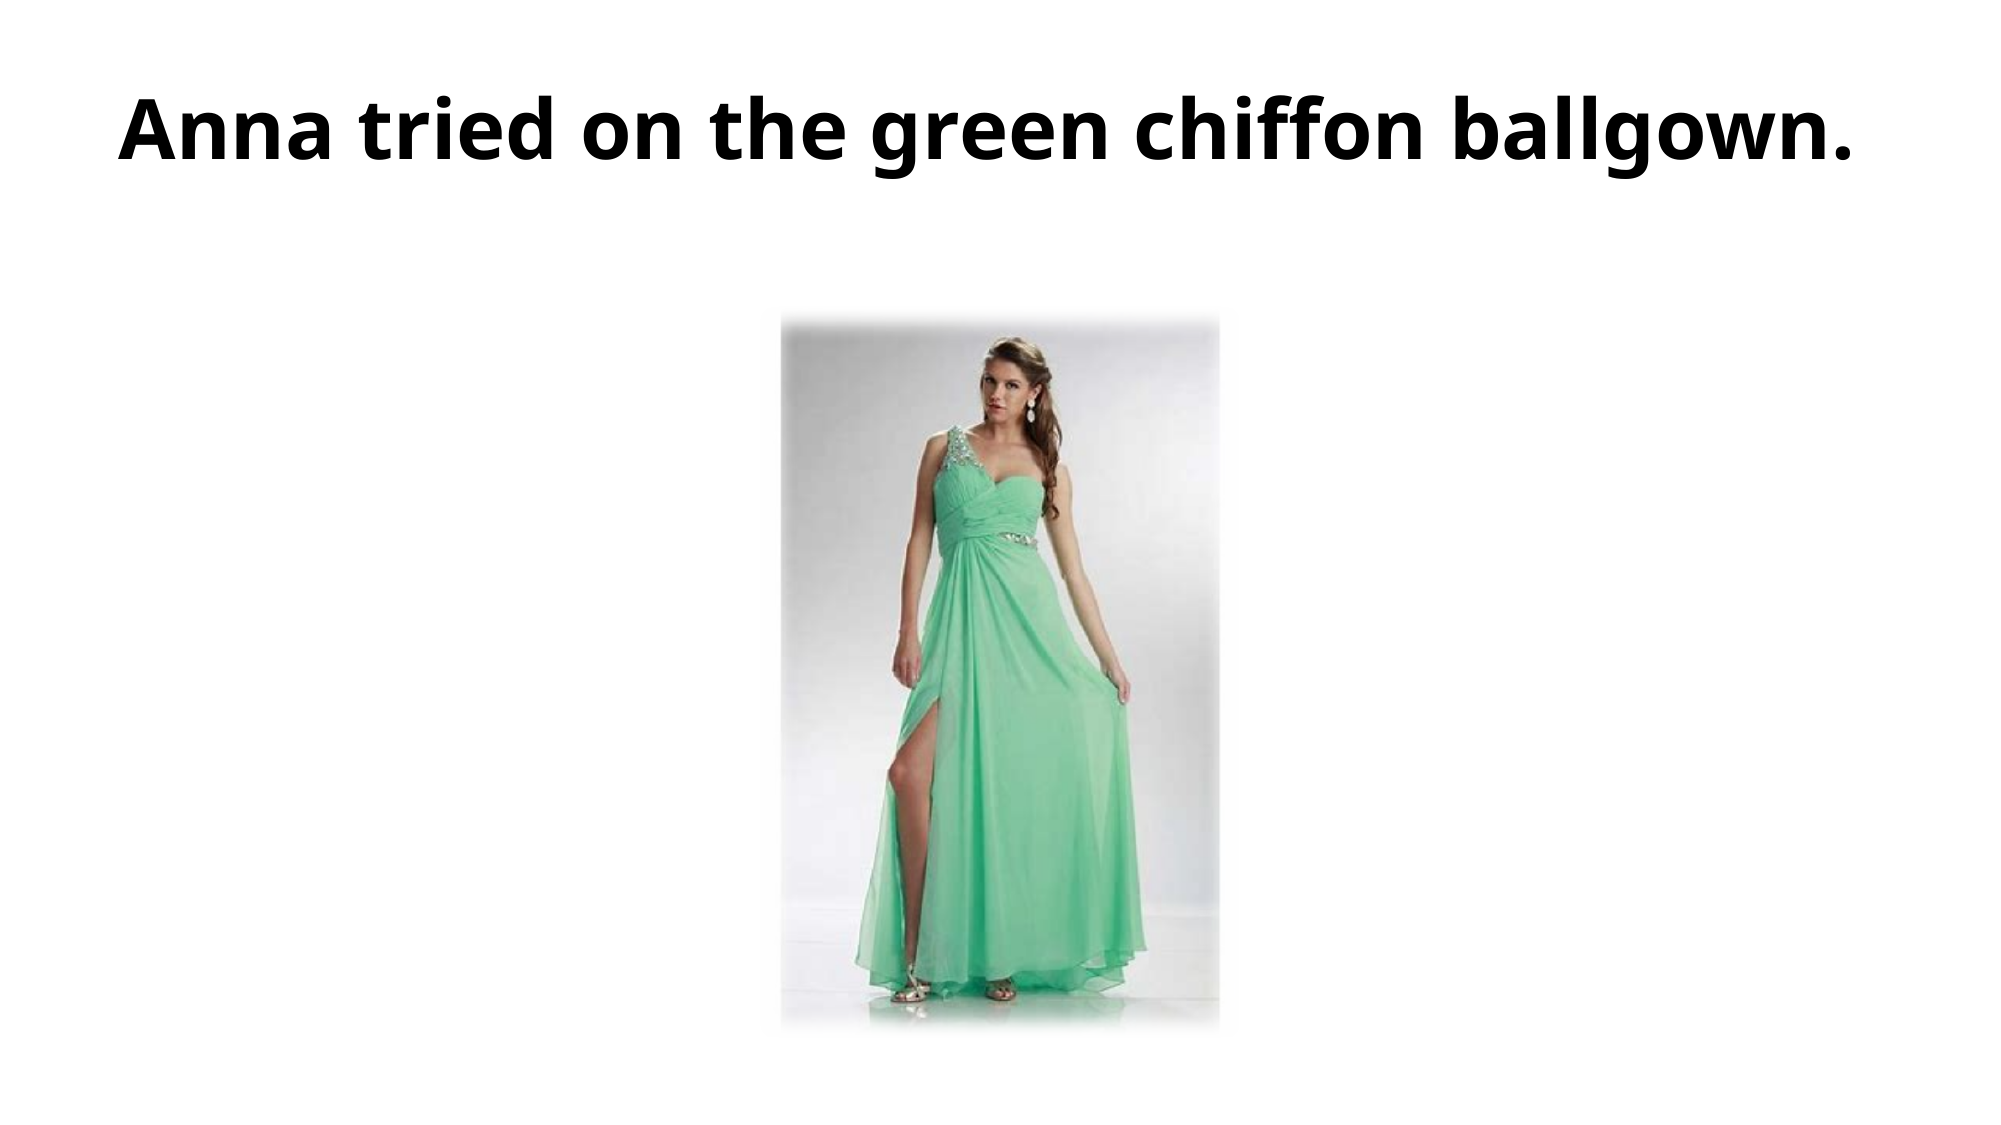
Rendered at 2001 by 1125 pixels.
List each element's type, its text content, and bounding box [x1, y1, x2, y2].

picture [760, 306, 1239, 1038]
text_box Anna tried on the green chiffon ballgown. [28, 68, 1947, 184]
